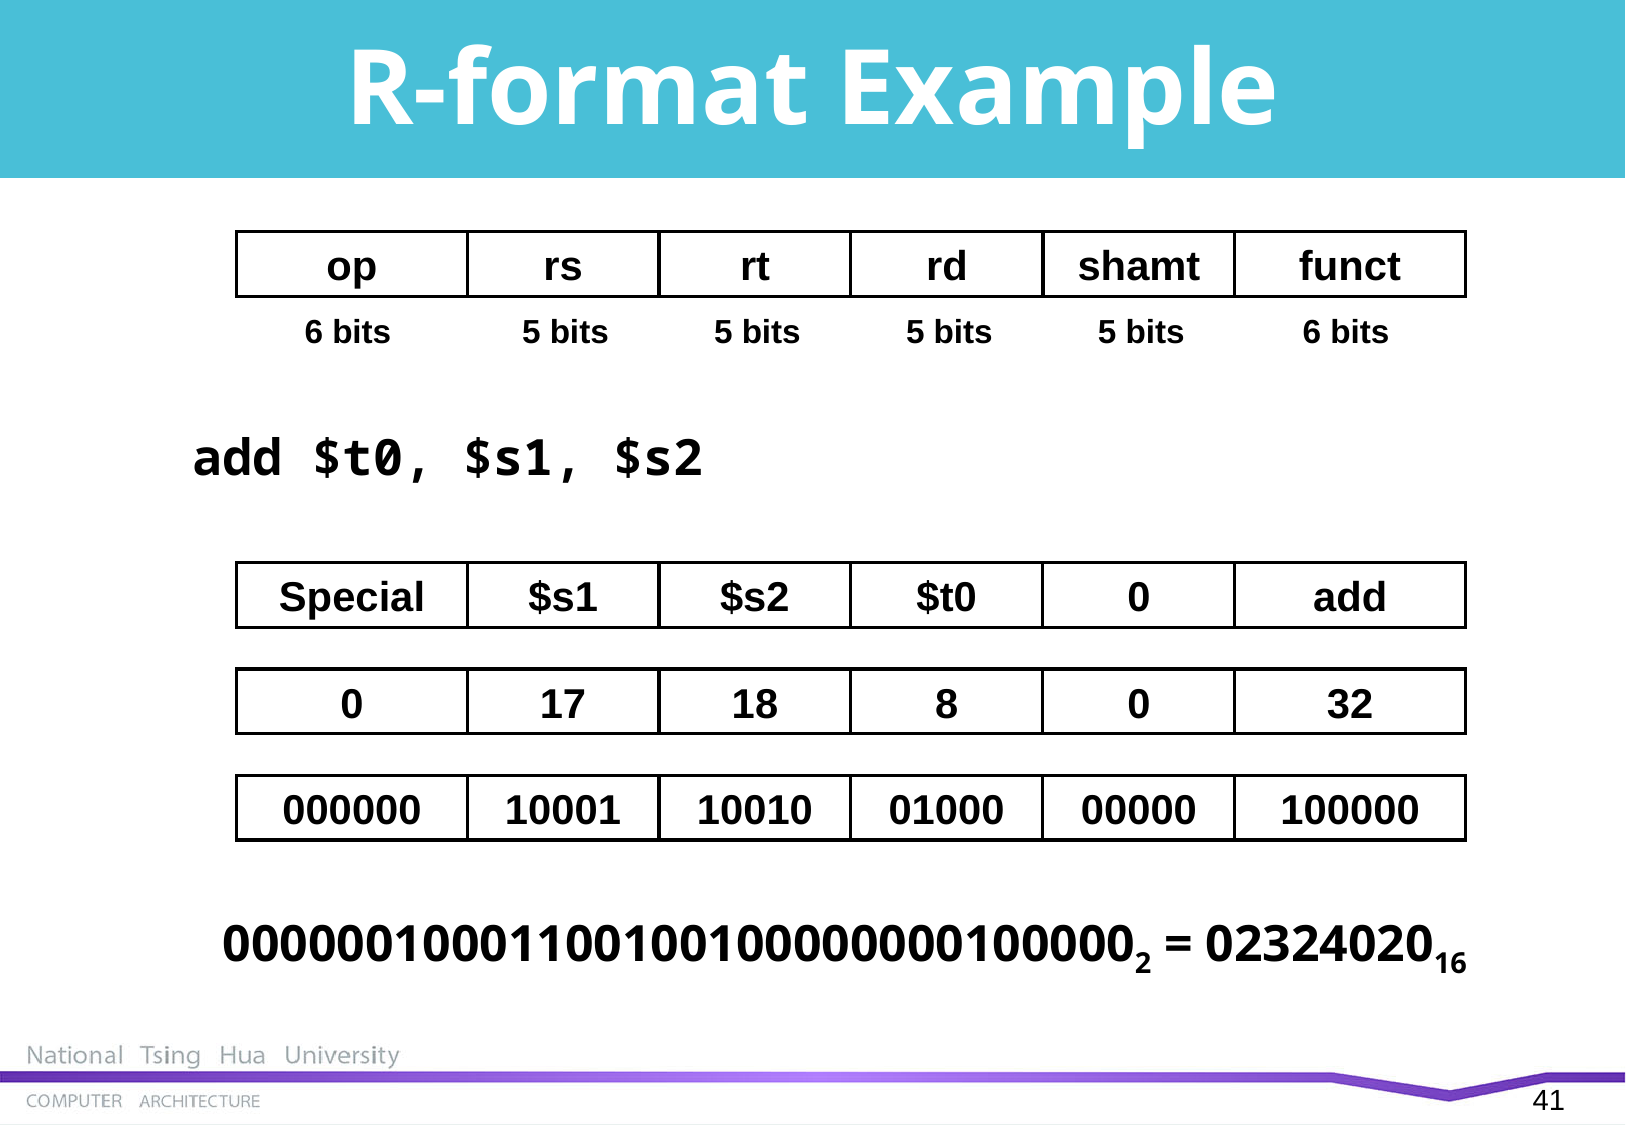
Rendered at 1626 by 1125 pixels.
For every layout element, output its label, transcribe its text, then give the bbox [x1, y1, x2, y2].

text_box $s2 [659, 562, 850, 628]
text_box 100000 [1234, 775, 1466, 841]
text_box 32 [1234, 669, 1466, 734]
text_box 0 [1042, 562, 1234, 628]
text_box Special [236, 562, 467, 628]
list add $t0, $s1, $s2 [121, 425, 1504, 531]
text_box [236, 231, 1466, 359]
text_box $t0 [850, 562, 1042, 628]
text_box 000000100011001001000000001000002 = 0232402016 [121, 904, 1569, 988]
text_box 0 [1042, 669, 1234, 734]
text_box $s1 [467, 562, 659, 628]
text_box 000000 [236, 775, 467, 841]
slide_number 40 [1241, 1060, 1581, 1125]
text_box add [1234, 562, 1466, 628]
text_box 10010 [659, 775, 850, 841]
text_box 8 [850, 669, 1042, 734]
title R-format Example [121, 19, 1504, 167]
text_box 01000 [850, 775, 1042, 841]
text_box 00000 [1042, 775, 1234, 841]
text_box 18 [659, 669, 850, 734]
text_box 17 [467, 669, 659, 734]
picture [0, 0, 1626, 1125]
text_box 10001 [467, 775, 659, 841]
text_box 0 [236, 669, 467, 734]
